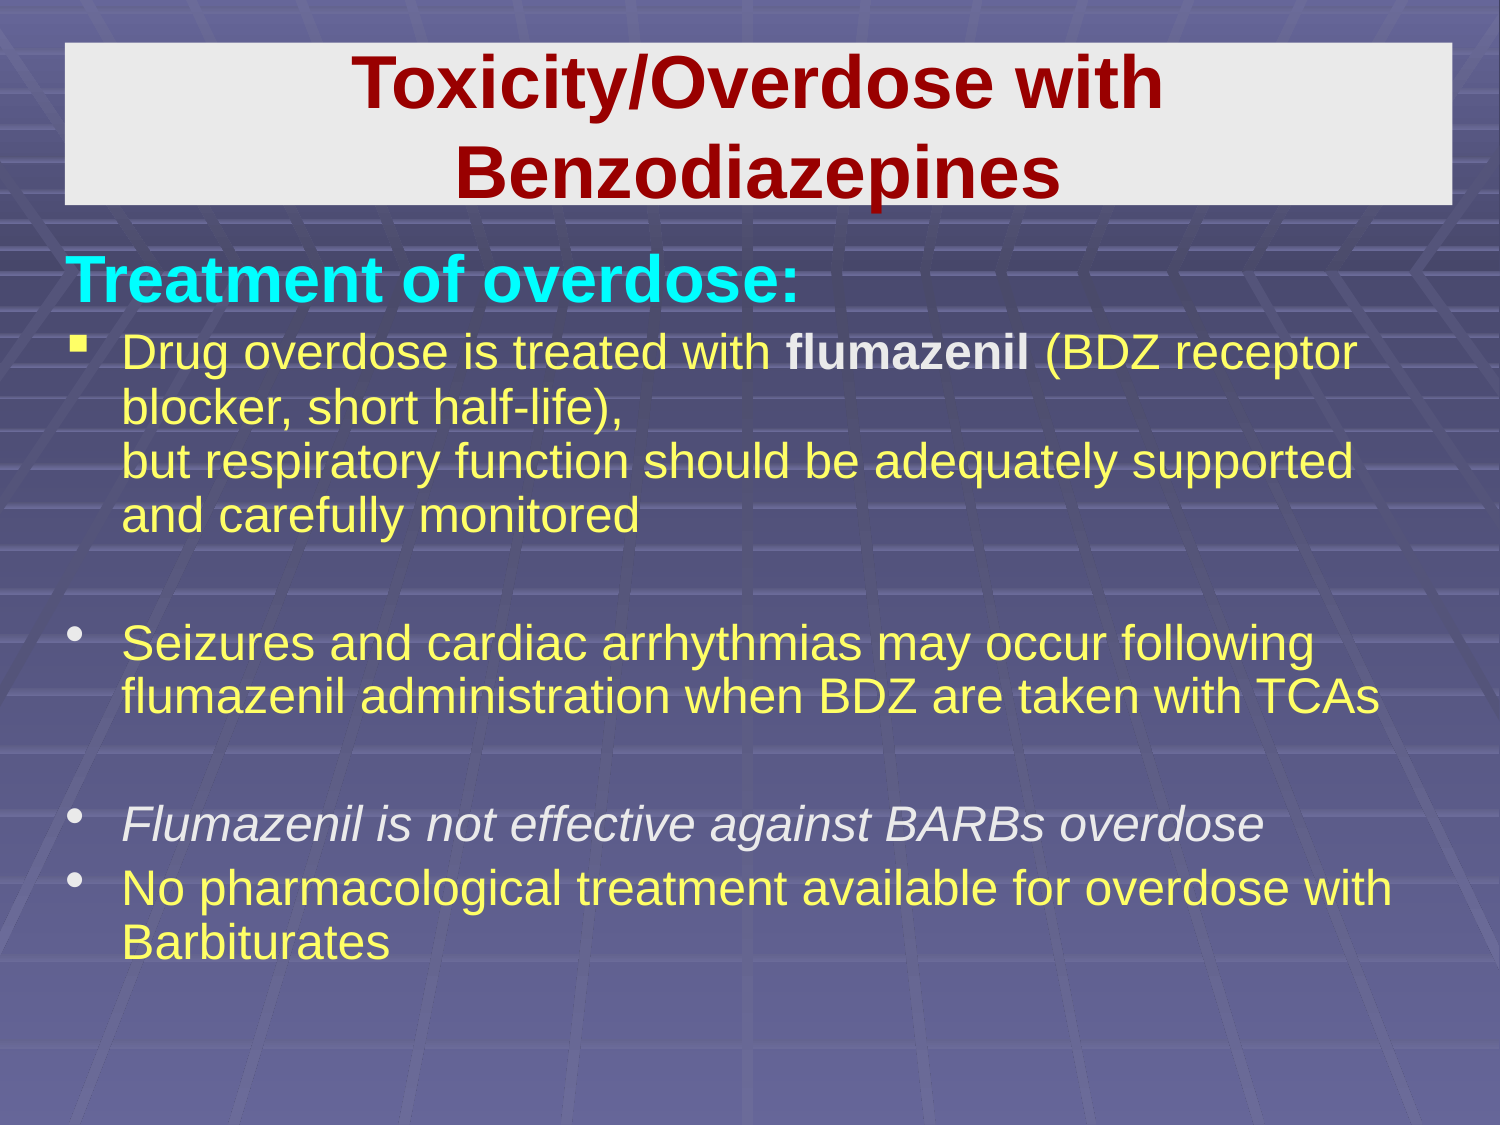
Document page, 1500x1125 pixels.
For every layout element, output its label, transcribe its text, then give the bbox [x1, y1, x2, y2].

title Toxicity/Overdose with Benzodiazepines [64, 42, 1453, 206]
list Treatment of overdose: Drug overdose is treated with flumazenil (BDZ receptor blocker, short half-life), but respiratory function should be adequately supported and carefully monitored Seizures and cardiac arrhythmias may occur following flumazenil administration when BDZ are taken with TCAs Flumazenil is not effective against BARBs overdose No pharmacological treatment available for overdose with Barbiturates [49, 237, 1463, 1088]
